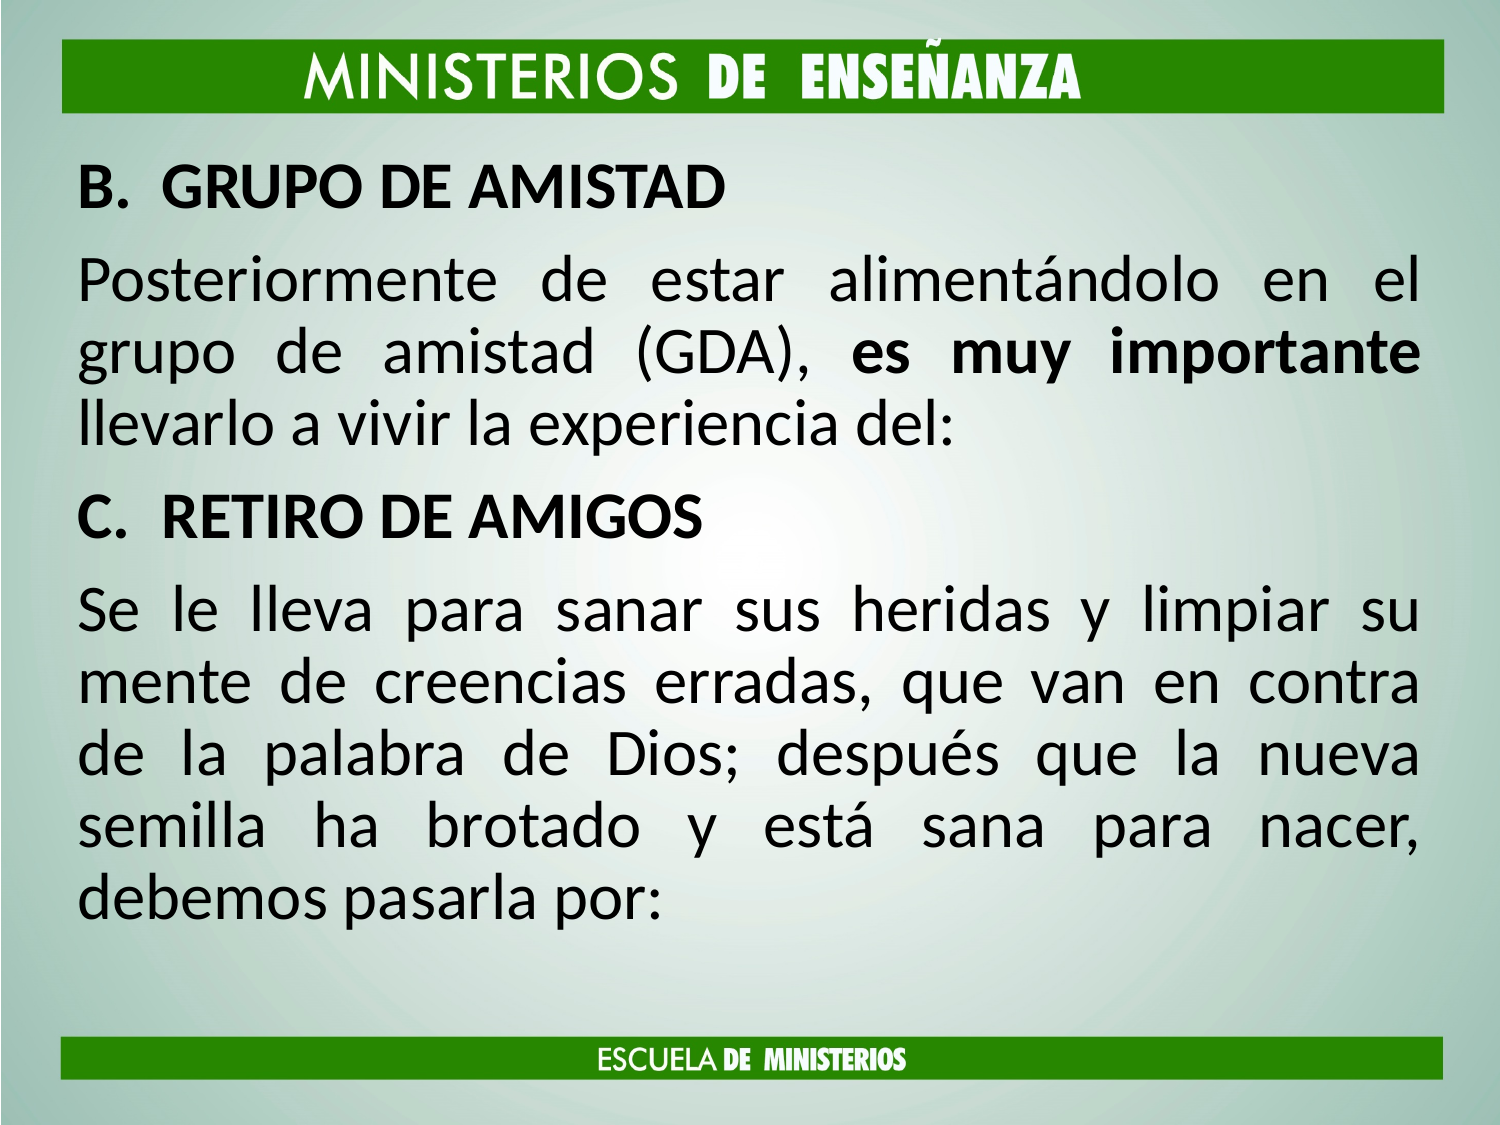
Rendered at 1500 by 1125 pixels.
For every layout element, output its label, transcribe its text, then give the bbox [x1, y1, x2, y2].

list GRUPO DE AMISTAD Posteriormente de estar alimentándolo en el grupo de amistad (GDA), es muy importante llevarlo a vivir la experiencia del: RETIRO DE AMIGOS Se le lleva para sanar sus heridas y limpiar su mente de creencias erradas, que van en contra de la palabra de Dios; después que la nueva semilla ha brotado y está sana para nacer, debemos pasarla por: [62, 143, 1438, 982]
